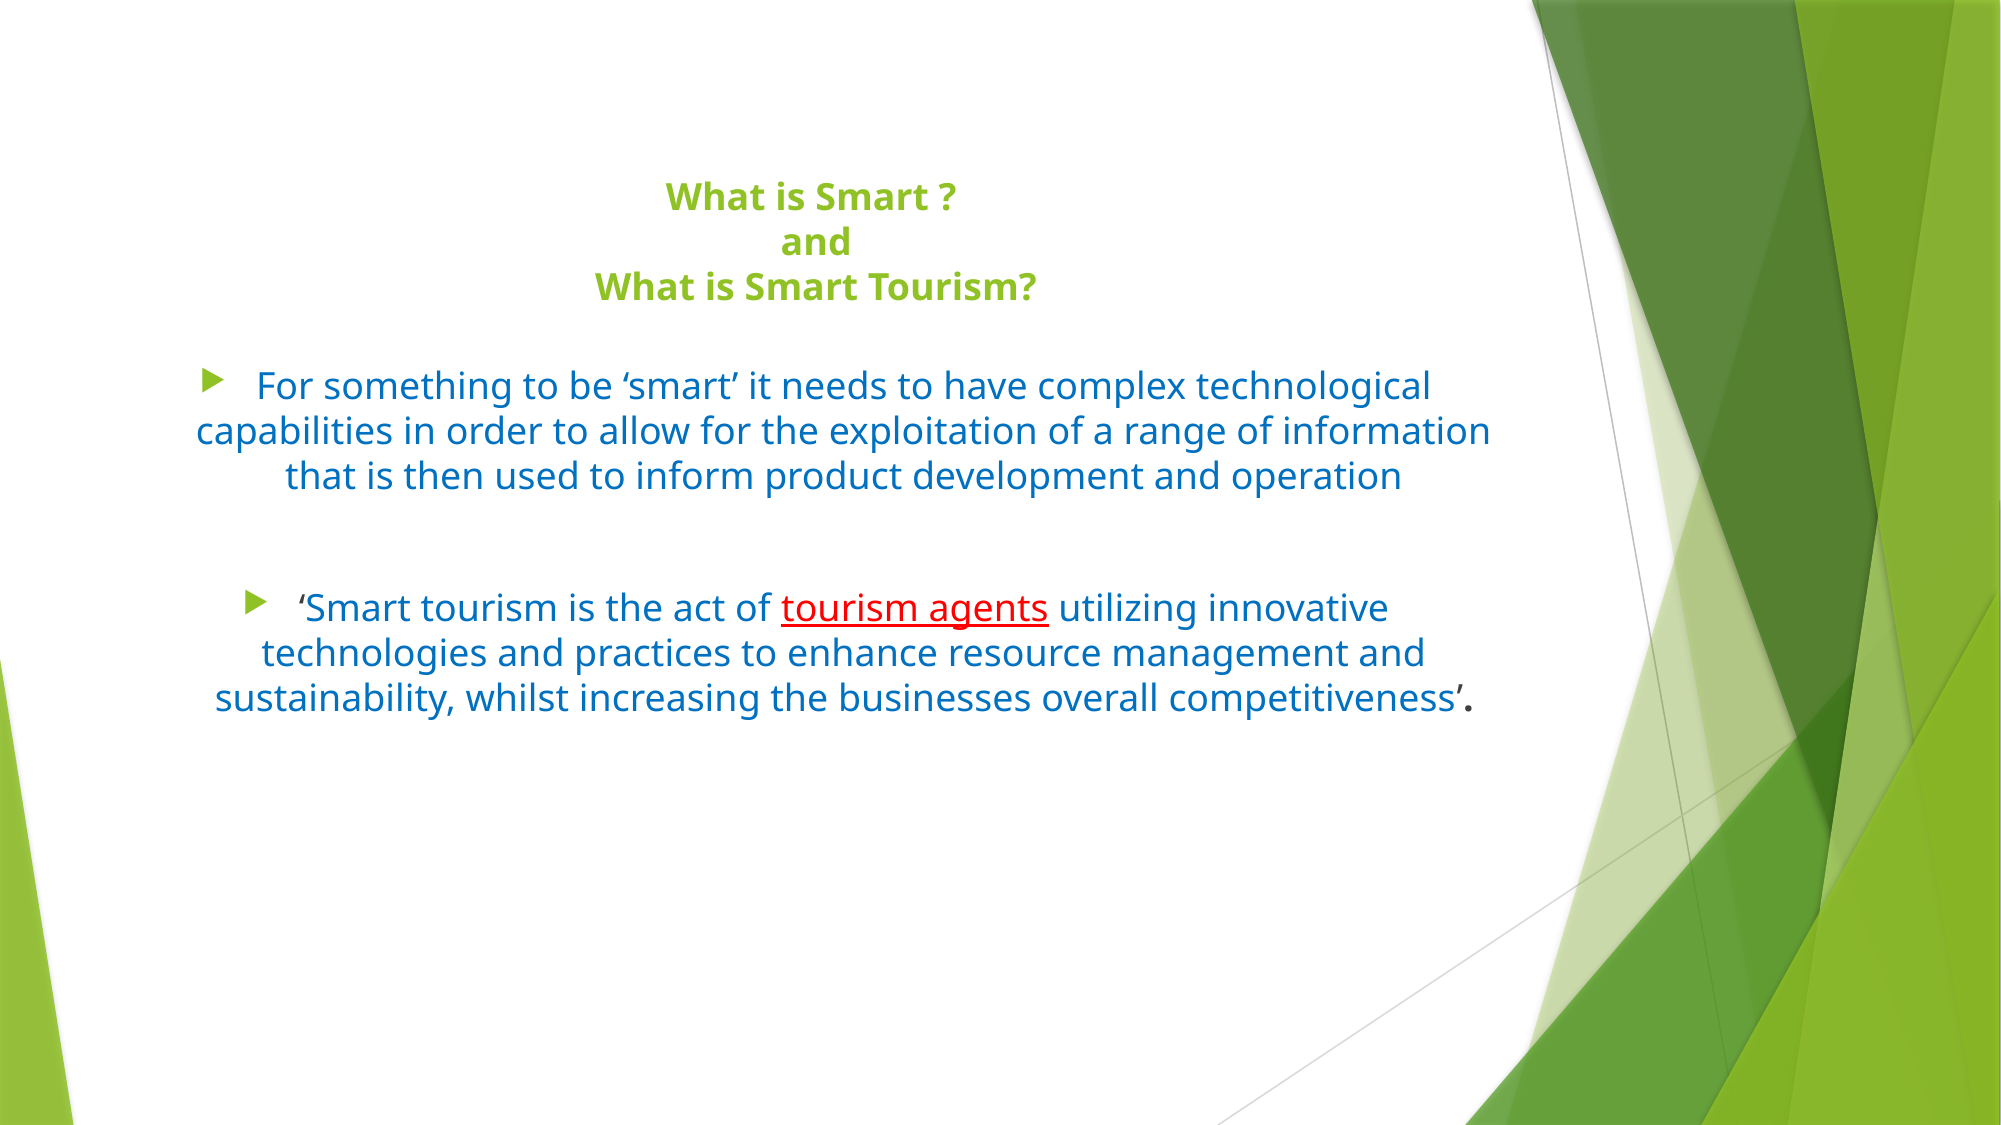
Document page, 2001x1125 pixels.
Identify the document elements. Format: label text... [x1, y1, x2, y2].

title What is Smart ? and What is Smart Tourism? [111, 165, 1522, 317]
list For something to be ‘smart’ it needs to have complex technological capabilities in order to allow for the exploitation of a range of information that is then used to inform product development and operation ‘Smart tourism is the act of tourism agents utilizing innovative technologies and practices to enhance resource management and sustainability, whilst increasing the businesses overall competitiveness’. [111, 354, 1522, 992]
